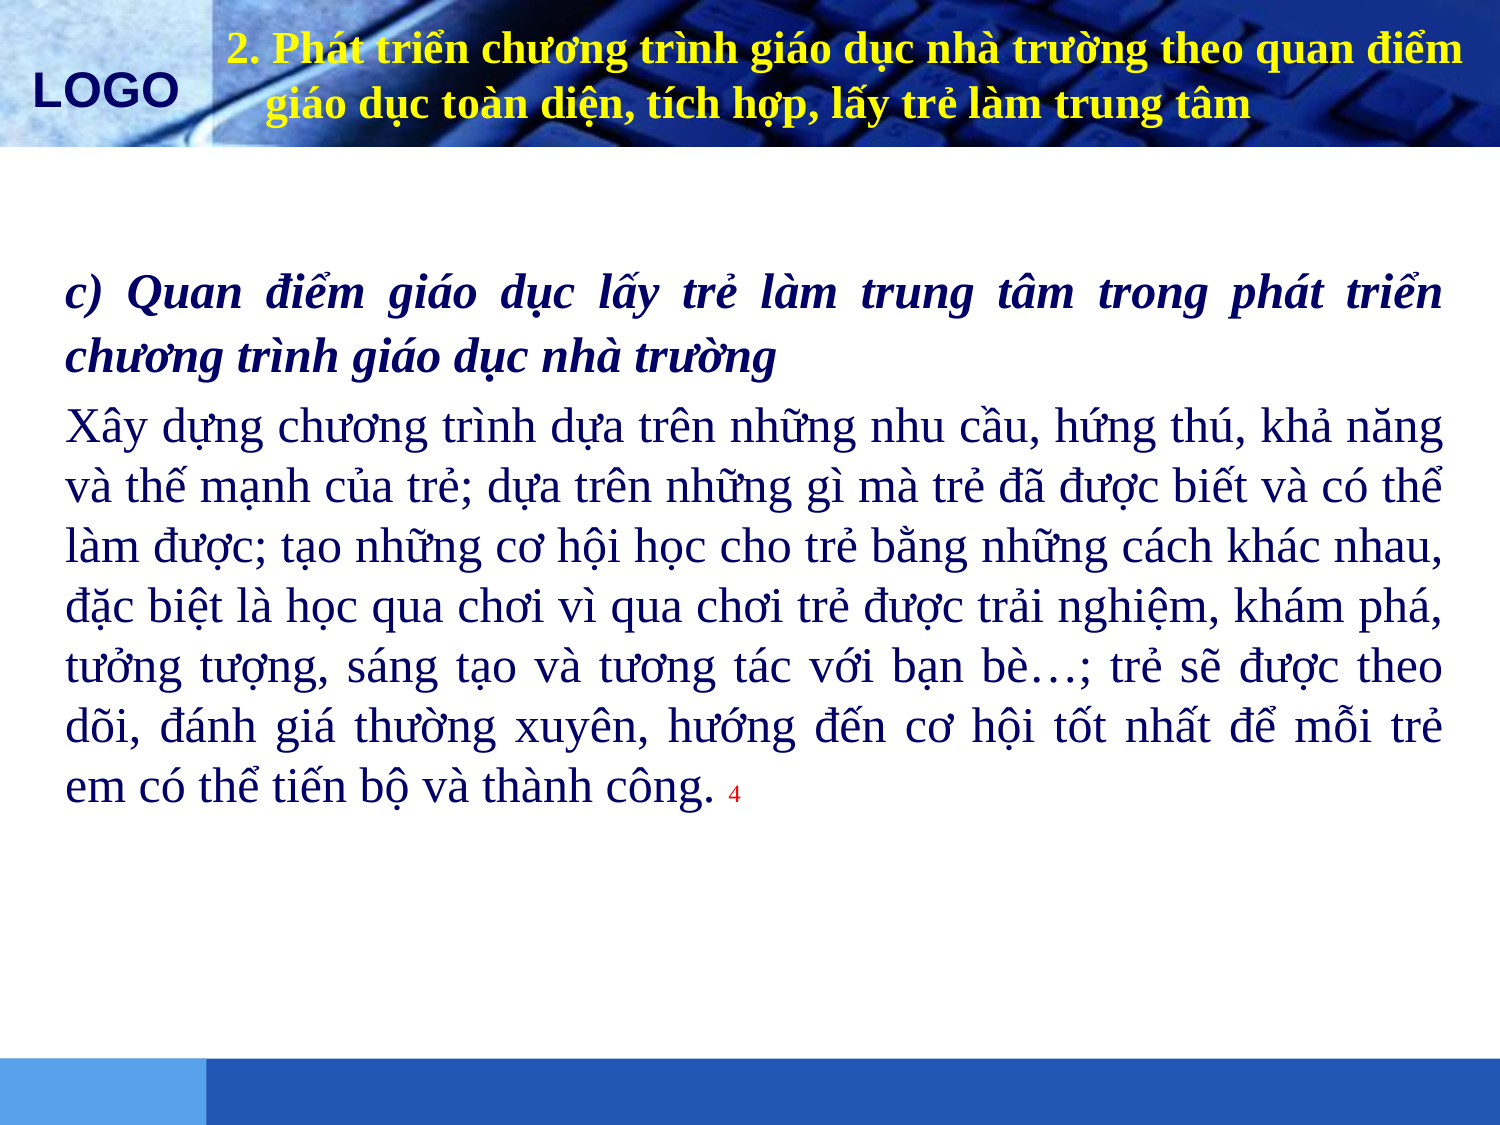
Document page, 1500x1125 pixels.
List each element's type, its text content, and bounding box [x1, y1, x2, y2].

picture [0, 0, 1500, 147]
list c) Quan điểm giáo dục lấy trẻ làm trung tâm trong phát triển chương trình giáo dục nhà trường Xây dựng chương trình dựa trên những nhu cầu, hứng thú, khả năng và thế mạnh của trẻ; dựa trên những gì mà trẻ đã được biết và có thể làm được; tạo những cơ hội học cho trẻ bằng những cách khác nhau, đặc biệt là học qua chơi vì qua chơi trẻ được trải nghiệm, khám phá, tưởng tượng, sáng tạo và tương tác với bạn bè…; trẻ sẽ được theo dõi, đánh giá thường xuyên, hướng đến cơ hội tốt nhất để mỗi trẻ em có thể tiến bộ và thành công. 4 [50, 176, 1463, 1038]
title 2. Phát triển chương trình giáo dục nhà trường theo quan điểm giáo dục toàn diện, tích hợp, lấy trẻ làm trung tâm [17, 0, 1500, 145]
